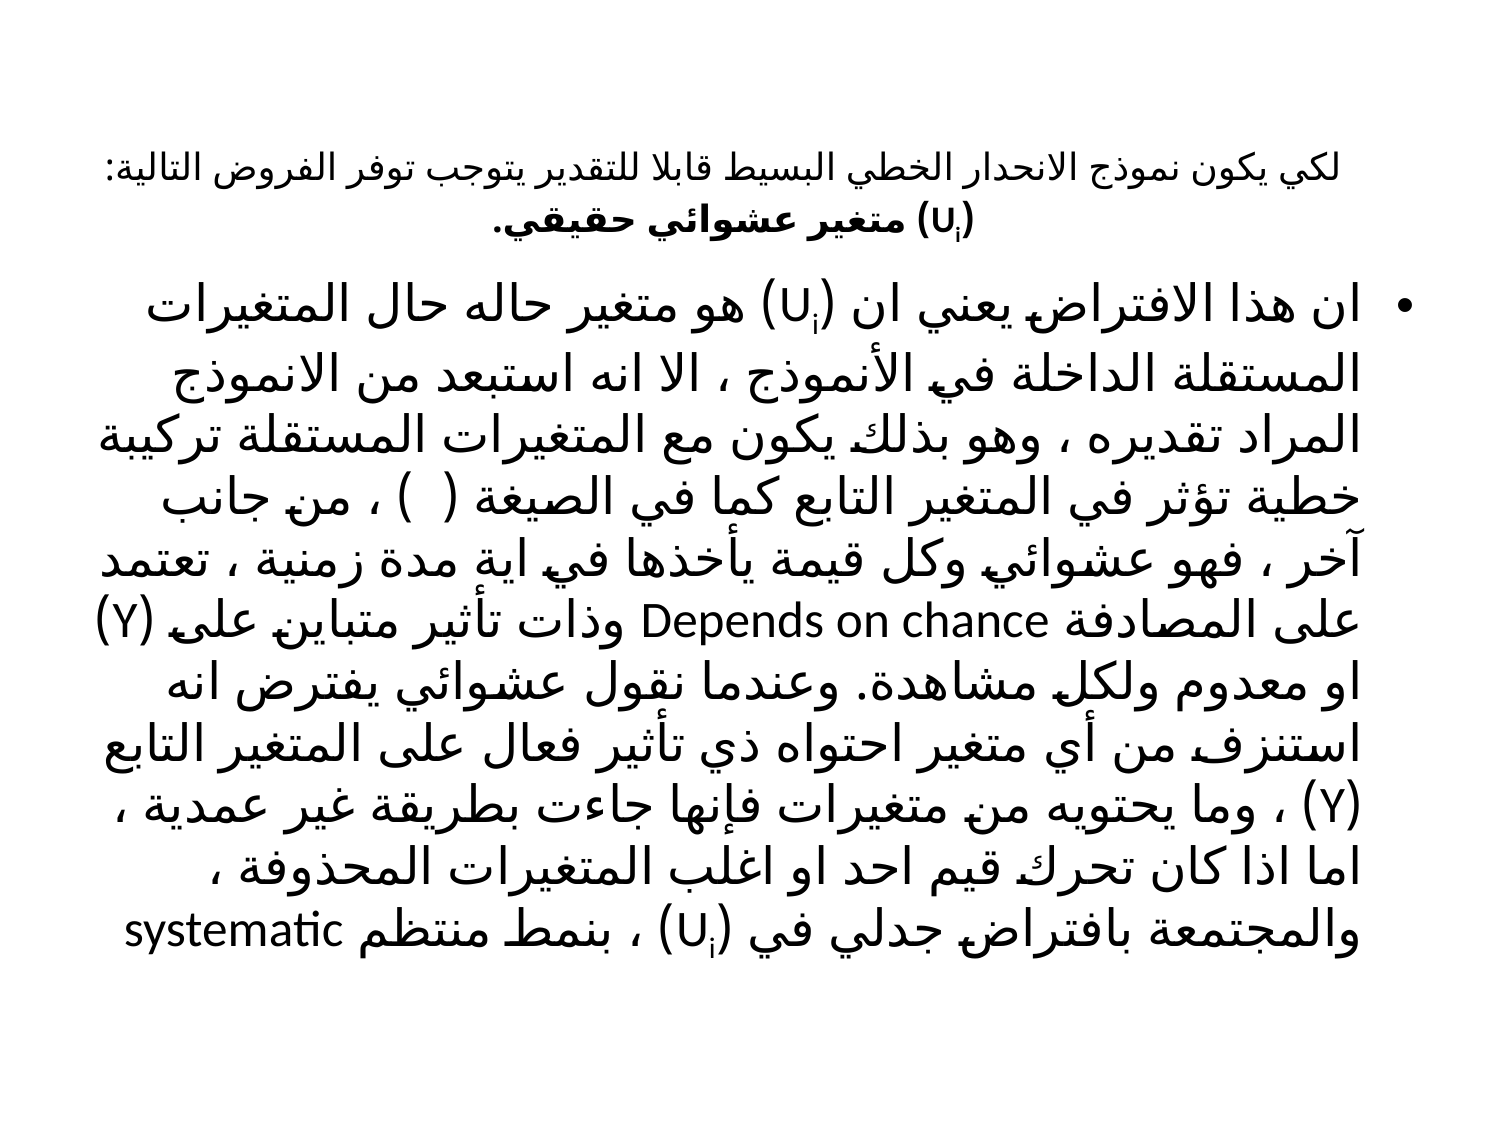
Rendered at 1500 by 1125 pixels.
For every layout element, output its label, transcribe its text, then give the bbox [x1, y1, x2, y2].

title لكي يكون نموذج الانحدار الخطي البسيط قابلا للتقدير يتوجب توفر الفروض التالية: (Ui) متغير عشوائي حقيقي. [58, 82, 1409, 270]
list ان هذا الافتراض يعني ان (Ui) هو متغير حاله حال المتغيرات المستقلة الداخلة في الأنموذج ، الا انه استبعد من الانموذج المراد تقديره ، وهو بذلك يكون مع المتغيرات المستقلة تركيبة خطية تؤثر في المتغير التابع كما في الصيغة ( ) ، من جانب آخر ، فهو عشوائي وكل قيمة يأخذها في اية مدة زمنية ، تعتمد على المصادفة Depends on chance وذات تأثير متباين على (Y) او معدوم ولكل مشاهدة. وعندما نقول عشوائي يفترض انه استنزف من أي متغير احتواه ذي تأثير فعال على المتغير التابع (Y) ، وما يحتويه من متغيرات فإنها جاءت بطريقة غير عمدية ، اما اذا كان تحرك قيم احد او اغلب المتغيرات المحذوفة ، والمجتمعة بافتراض جدلي في (Ui) ، بنمط منتظم systematic [75, 262, 1425, 1005]
